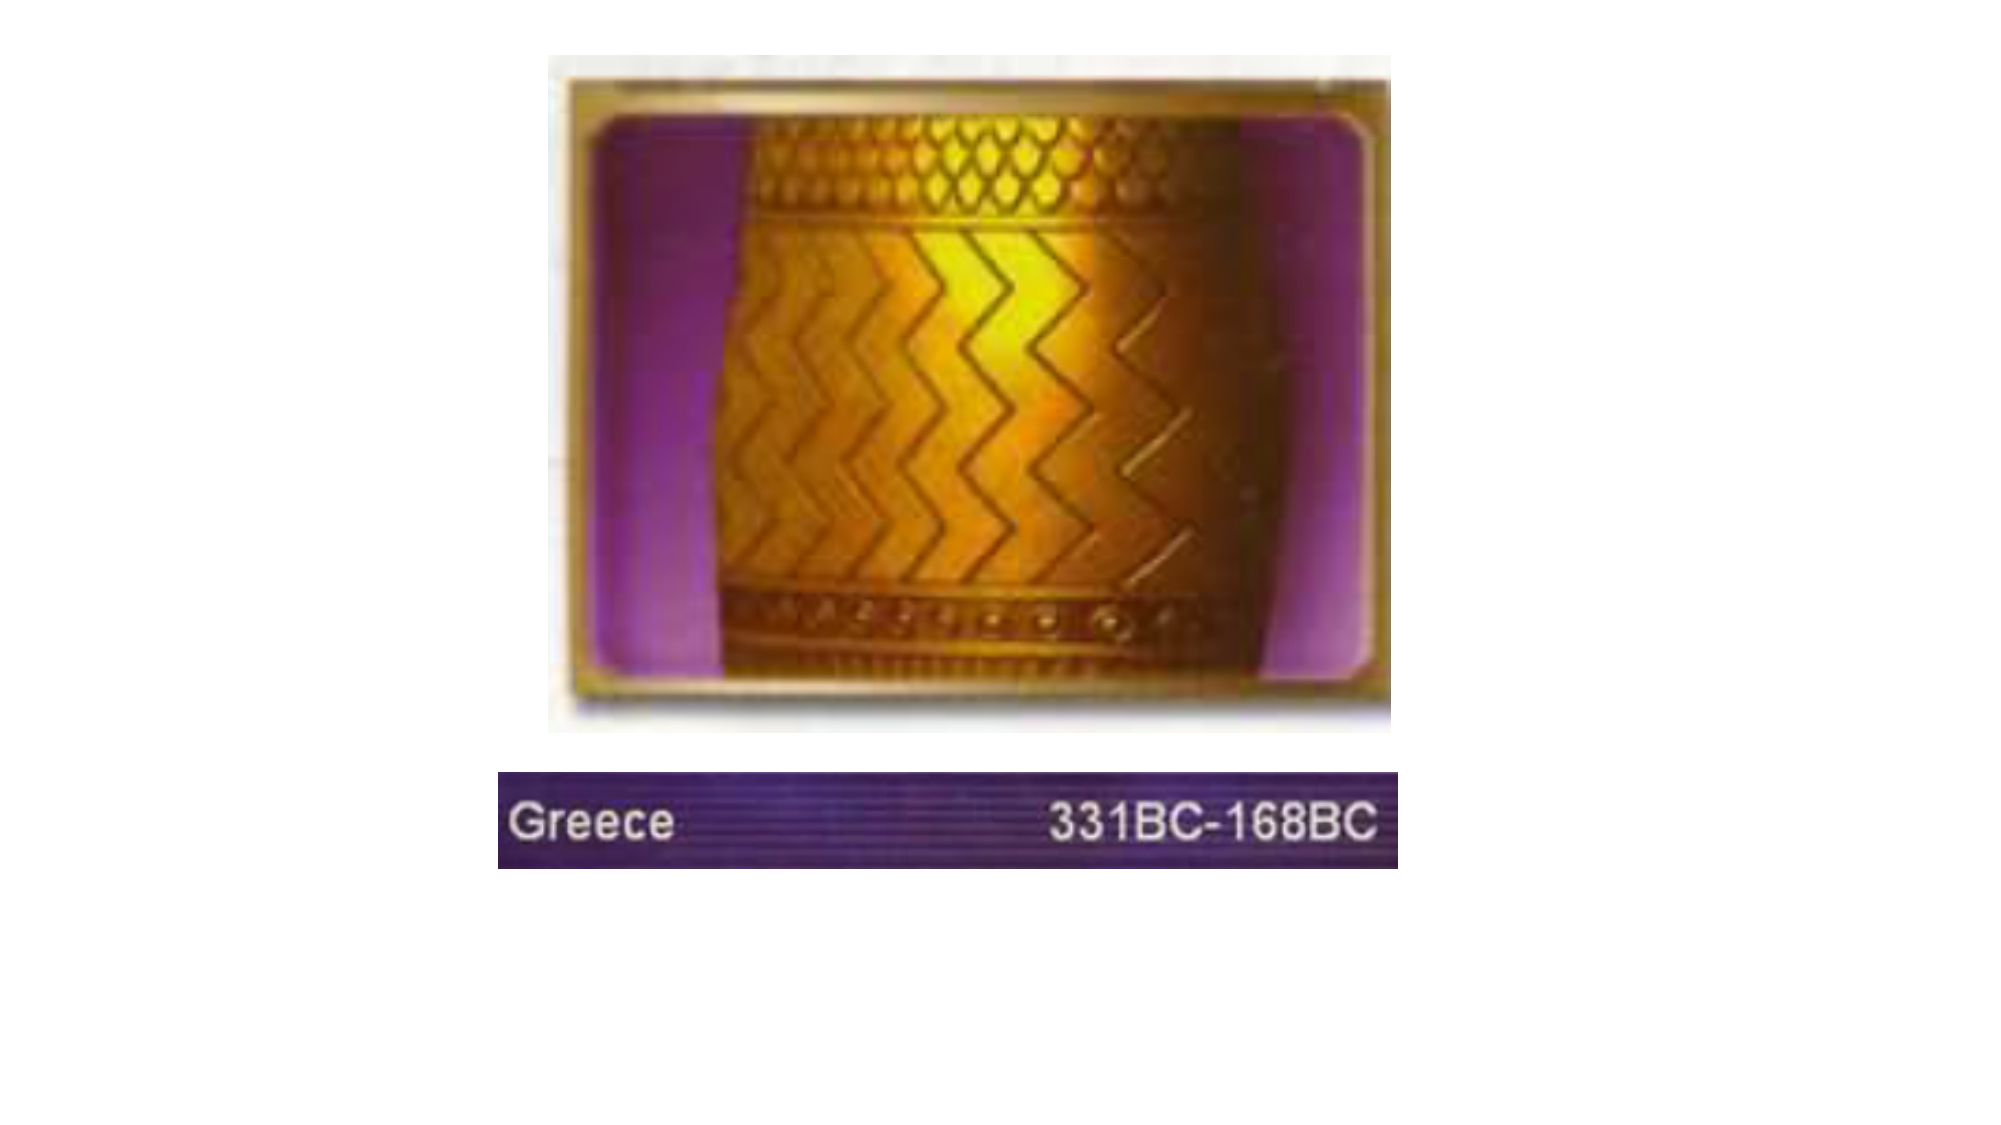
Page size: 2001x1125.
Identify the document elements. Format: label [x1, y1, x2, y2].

picture [498, 772, 1398, 869]
picture [548, 55, 1391, 733]
